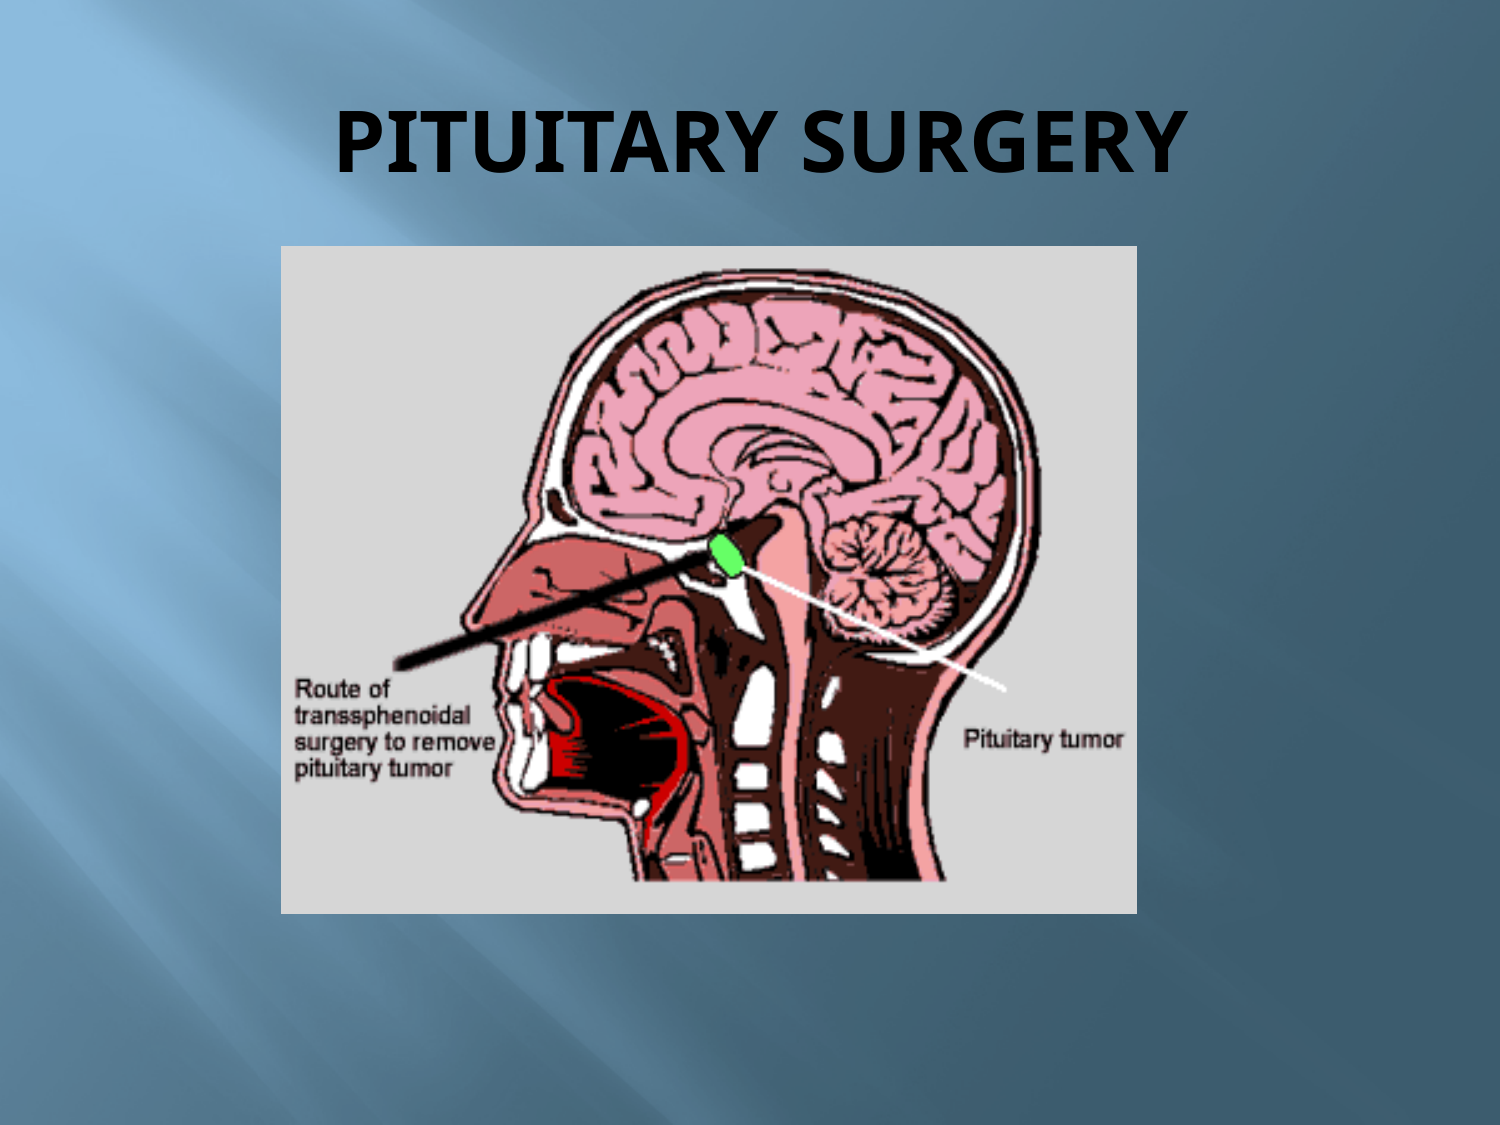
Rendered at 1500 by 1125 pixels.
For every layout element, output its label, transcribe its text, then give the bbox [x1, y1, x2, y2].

picture [280, 245, 1137, 915]
title PITUITARY SURGERY [75, 45, 1425, 233]
